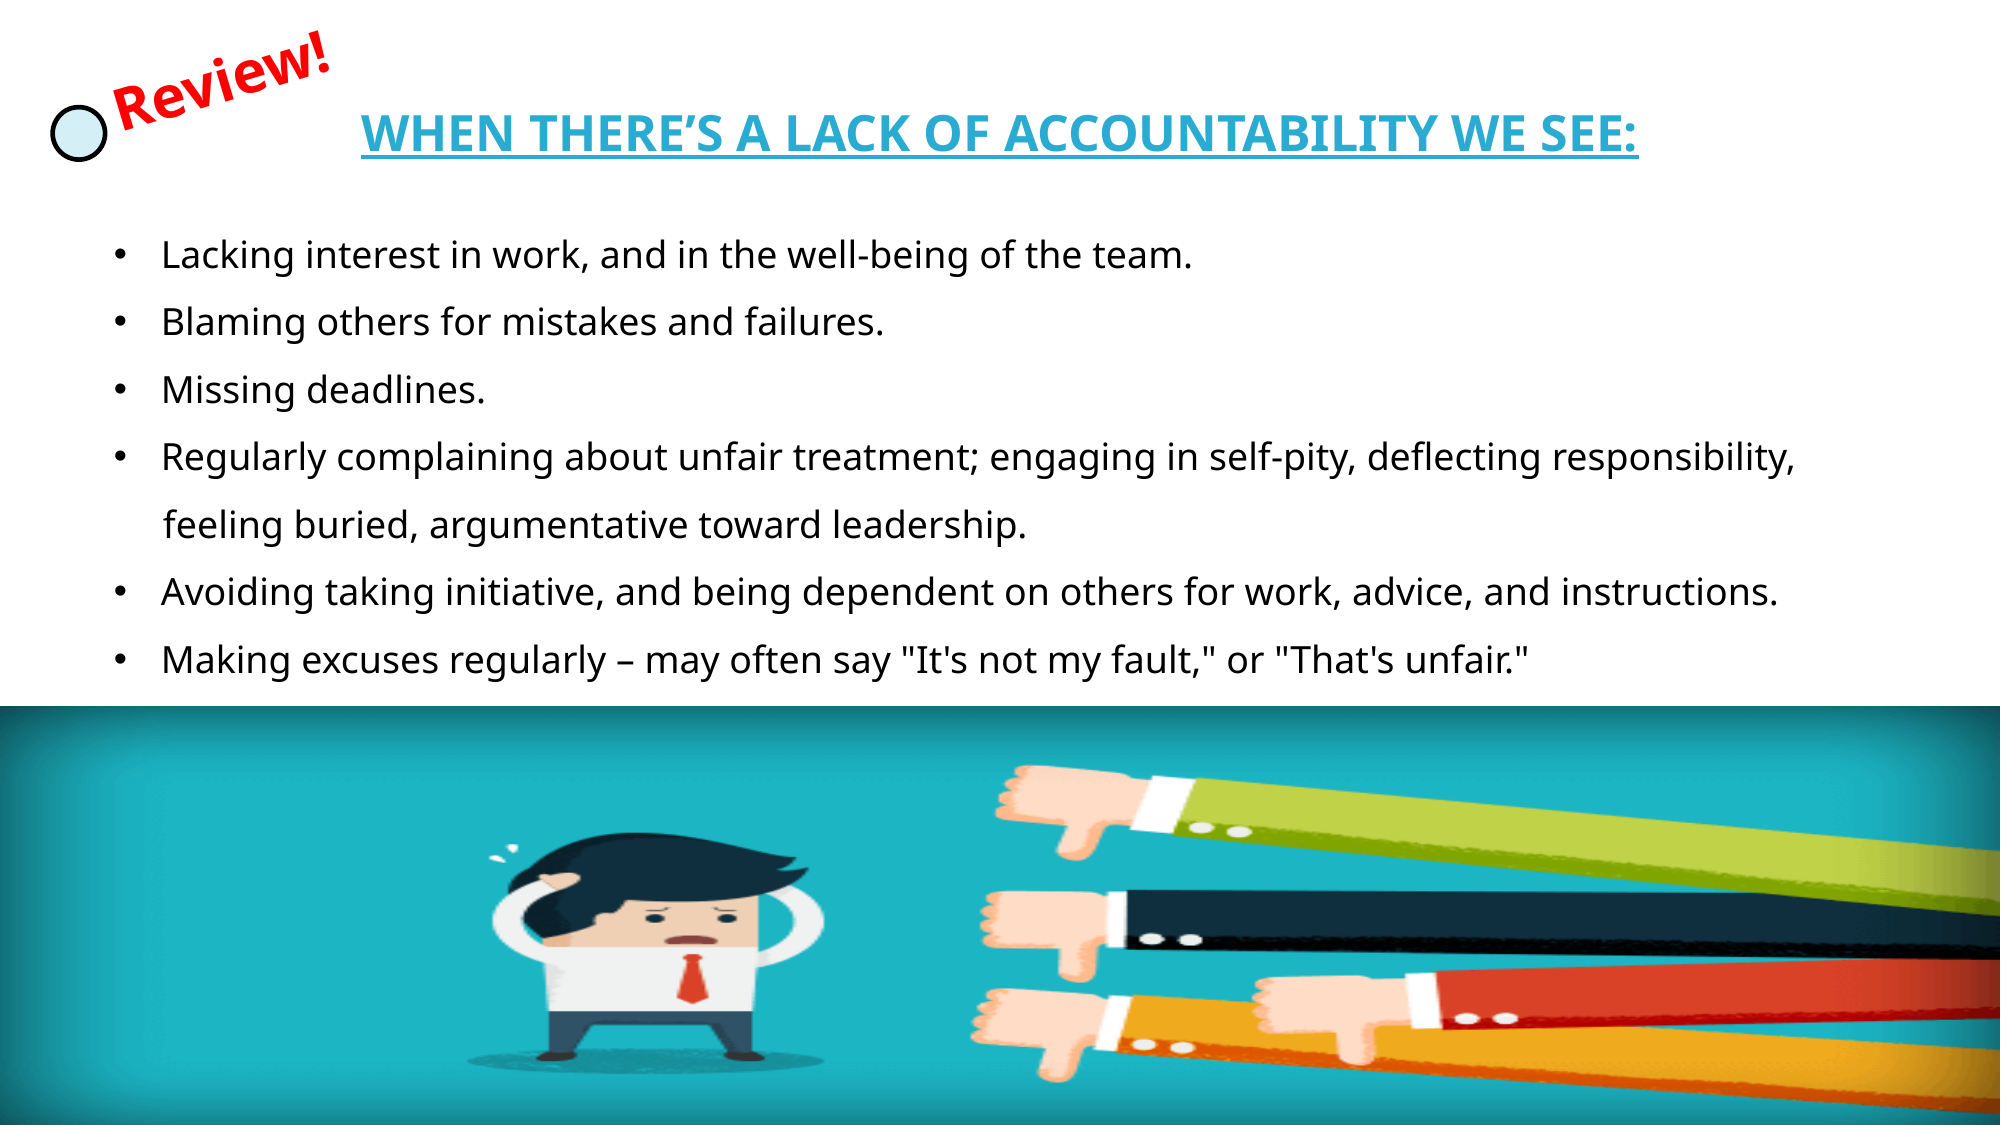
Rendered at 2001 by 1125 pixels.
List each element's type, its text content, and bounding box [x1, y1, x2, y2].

text_box WHEN THERE’S A LACK OF ACCOUNTABILITY WE SEE: [346, 94, 1654, 169]
text_box Lacking interest in work, and in the well-being of the team. Blaming others for mistakes and failures. Missing deadlines. Regularly complaining about unfair treatment; engaging in self-pity, deflecting responsibility, feeling buried, argumentative toward leadership. Avoiding taking initiative, and being dependent on others for work, advice, and instructions. Making excuses regularly – may often say "It's not my fault," or "That's unfair." [99, 201, 2000, 706]
text_box Review! [87, 0, 360, 156]
picture [0, 706, 2000, 1125]
